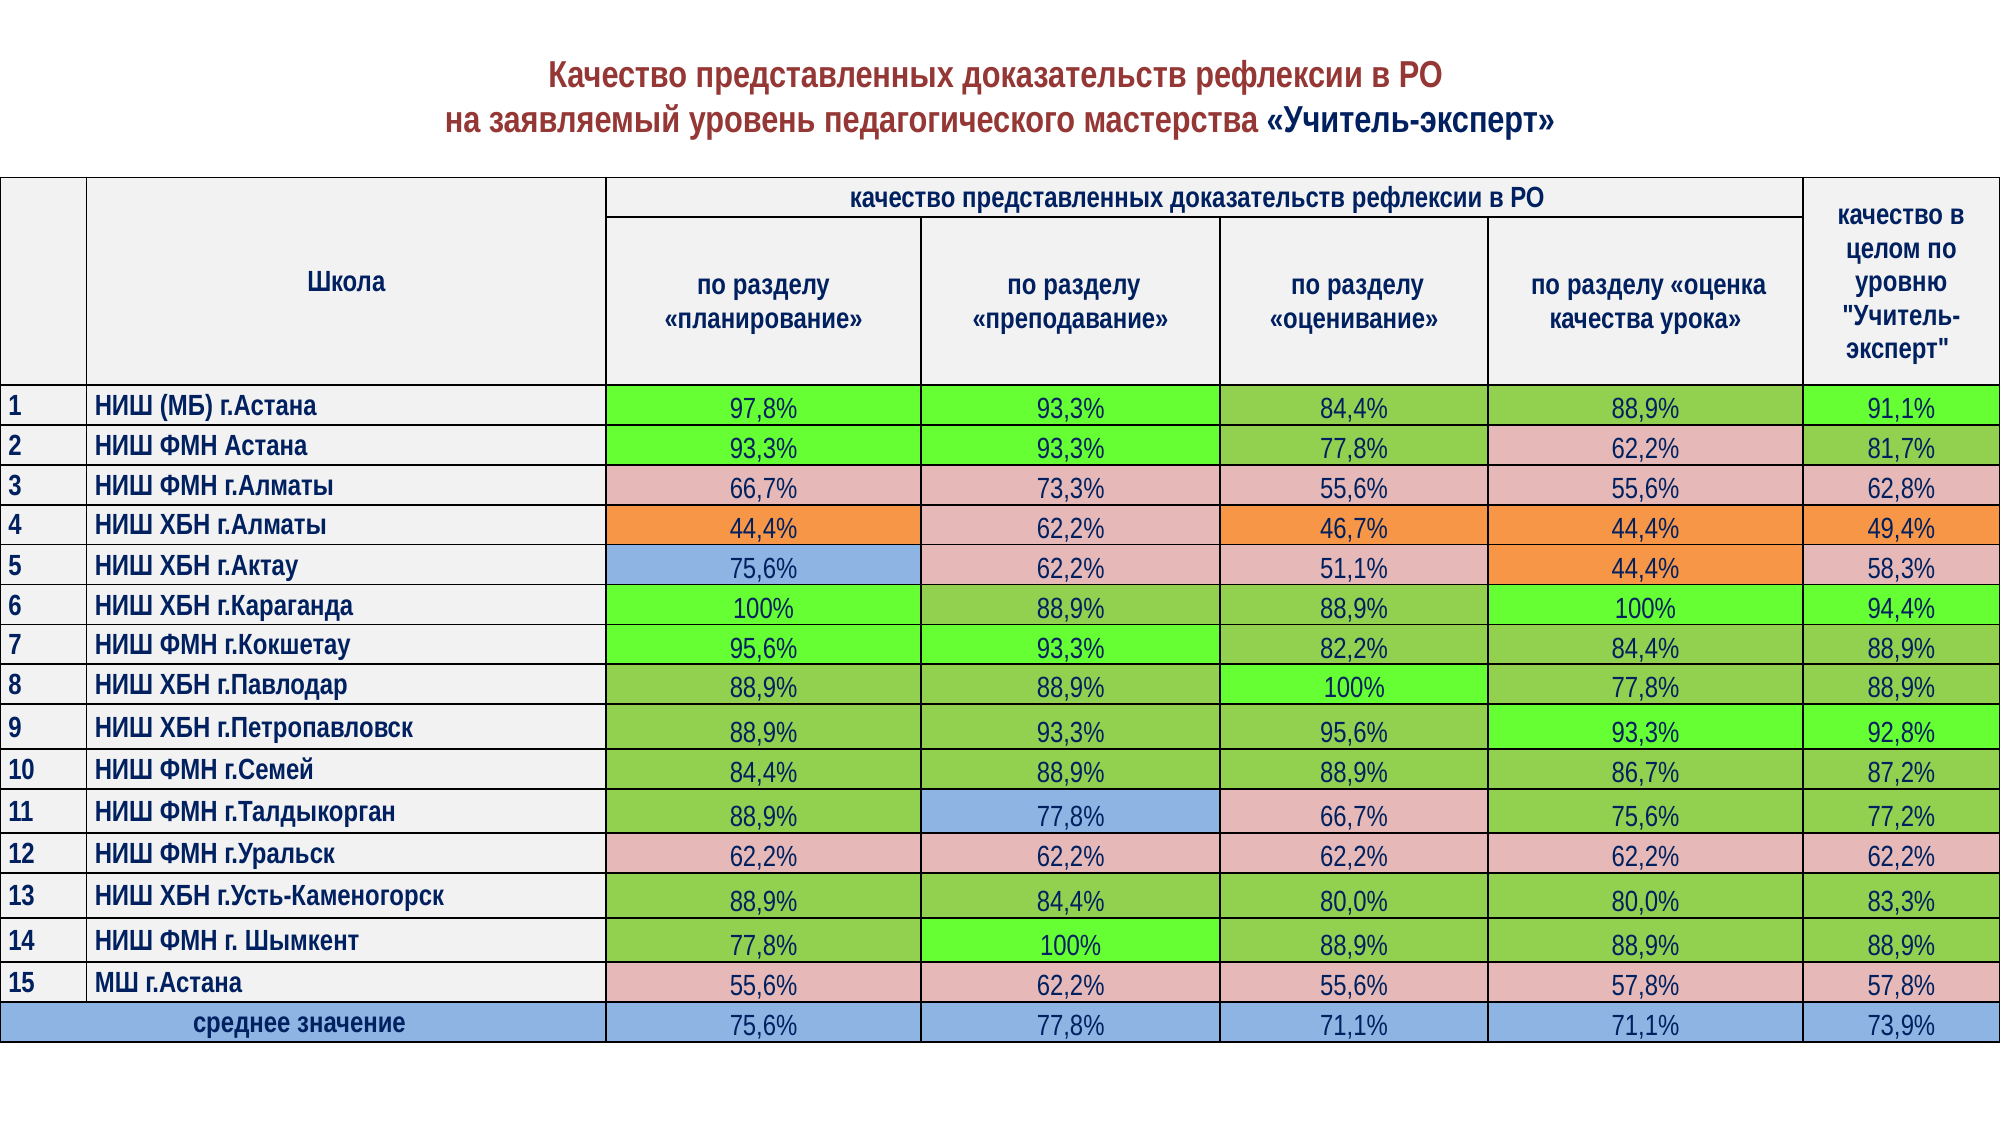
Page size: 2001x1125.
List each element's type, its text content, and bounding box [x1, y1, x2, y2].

table_cell 75,6% [1489, 790, 1802, 832]
table_cell 84,4% [1221, 386, 1487, 424]
table_cell 73,9% [1804, 1003, 1999, 1041]
table_cell 88,9% [607, 874, 920, 917]
table_cell по разделу «оценка качества урока» [1489, 218, 1802, 384]
table_cell 5 [1, 545, 86, 584]
table_cell 3 [1, 466, 86, 504]
table_cell 100% [1221, 665, 1487, 703]
table_cell 51,1% [1221, 545, 1487, 584]
table_cell НИШ ХБН г.Караганда [87, 585, 605, 624]
table_cell 88,9% [1804, 665, 1999, 703]
table_cell 88,9% [922, 665, 1219, 703]
table_cell 55,6% [1489, 466, 1802, 504]
table_cell среднее значение [1, 1003, 605, 1041]
table_cell по разделу «планирование» [607, 218, 920, 384]
table_cell 6 [1, 585, 86, 624]
table_cell 2 [1, 426, 86, 464]
table_cell 7 [1, 625, 86, 663]
table_cell 77,8% [922, 790, 1219, 832]
table_cell 88,9% [607, 790, 920, 832]
table_cell 88,9% [922, 750, 1219, 788]
table_cell НИШ ХБН г.Павлодар [87, 665, 605, 703]
table_cell по разделу «оценивание» [1221, 218, 1487, 384]
table_cell 14 [1, 919, 86, 961]
table_cell 84,4% [922, 874, 1219, 917]
table_cell 55,6% [1221, 466, 1487, 504]
table_cell 88,9% [1221, 585, 1487, 624]
table_cell 88,9% [1221, 750, 1487, 788]
table_cell 84,4% [607, 750, 920, 788]
table_cell НИШ ФМН г.Кокшетау [87, 625, 605, 663]
table_cell 100% [922, 919, 1219, 961]
table_cell 93,3% [1489, 705, 1802, 748]
table_cell 62,2% [1489, 834, 1802, 872]
table_cell НИШ ХБН г.Алматы [87, 506, 605, 544]
table_cell НИШ (МБ) г.Астана [87, 386, 605, 424]
table_cell 77,8% [922, 1003, 1219, 1041]
table_cell 93,3% [607, 426, 920, 464]
table_header Школа [87, 178, 605, 384]
table_cell НИШ ФМН г.Талдыкорган [87, 790, 605, 832]
table_cell 93,3% [922, 386, 1219, 424]
table_cell 15 [1, 963, 86, 1001]
table_cell 87,2% [1804, 750, 1999, 788]
table_cell 9 [1, 705, 86, 748]
table_cell 71,1% [1489, 1003, 1802, 1041]
table_cell 44,4% [1489, 545, 1802, 584]
table_cell 100% [1489, 585, 1802, 624]
table_cell 88,9% [1804, 919, 1999, 961]
table_cell 80,0% [1489, 874, 1802, 917]
table_cell 11 [1, 790, 86, 832]
table_header качество в целом по уровню "Учитель-эксперт" [1804, 178, 1999, 384]
table_cell 57,8% [1489, 963, 1802, 1001]
table_cell 88,9% [607, 705, 920, 748]
table_cell 62,2% [922, 545, 1219, 584]
table_cell НИШ ФМН г.Семей [87, 750, 605, 788]
table_cell 83,3% [1804, 874, 1999, 917]
table_cell 71,1% [1221, 1003, 1487, 1041]
table_cell 97,8% [607, 386, 920, 424]
table_cell 62,2% [922, 963, 1219, 1001]
table_cell 73,3% [922, 466, 1219, 504]
table_cell 62,2% [1221, 834, 1487, 872]
table_cell по разделу «преподавание» [922, 218, 1219, 384]
table_cell 58,3% [1804, 545, 1999, 584]
table_cell 100% [607, 585, 920, 624]
table_cell 88,9% [607, 665, 920, 703]
table_cell 12 [1, 834, 86, 872]
table_cell 91,1% [1804, 386, 1999, 424]
table_cell 55,6% [607, 963, 920, 1001]
table_cell 62,2% [922, 834, 1219, 872]
table_cell 95,6% [1221, 705, 1487, 748]
table_header качество представленных доказательств рефлексии в РО [607, 178, 1802, 216]
table_cell 4 [1, 506, 86, 544]
table_cell 86,7% [1489, 750, 1802, 788]
table_cell 93,3% [922, 426, 1219, 464]
table_cell 66,7% [607, 466, 920, 504]
table_cell 82,2% [1221, 625, 1487, 663]
table_cell 8 [1, 665, 86, 703]
table_cell 81,7% [1804, 426, 1999, 464]
table_cell 77,8% [607, 919, 920, 961]
table_cell НИШ ХБН г.Петропавловск [87, 705, 605, 748]
table_cell 10 [1, 750, 86, 788]
table_cell 77,2% [1804, 790, 1999, 832]
table_cell 62,2% [1489, 426, 1802, 464]
table_cell 57,8% [1804, 963, 1999, 1001]
table_cell 88,9% [1489, 919, 1802, 961]
table_cell 93,3% [922, 705, 1219, 748]
title Качество представленных доказательств рефлексии в РО на заявляемый уровень педагогического мастерства «Учитель-эксперт» [0, 30, 2000, 159]
table_cell 94,4% [1804, 585, 1999, 624]
table_cell 88,9% [922, 585, 1219, 624]
table_cell 13 [1, 874, 86, 917]
table_cell НИШ ХБН г.Актау [87, 545, 605, 584]
table_cell НИШ ФМН Астана [87, 426, 605, 464]
table_cell 77,8% [1489, 665, 1802, 703]
table_header [1, 178, 86, 384]
table_cell 62,2% [1804, 834, 1999, 872]
table_cell 84,4% [1489, 625, 1802, 663]
table_cell НИШ ФМН г. Шымкент [87, 919, 605, 961]
table_cell 88,9% [1221, 919, 1487, 961]
table_cell 93,3% [922, 625, 1219, 663]
table_cell 92,8% [1804, 705, 1999, 748]
table_cell 44,4% [1489, 506, 1802, 544]
table_cell НИШ ФМН г.Алматы [87, 466, 605, 504]
table_cell НИШ ФМН г.Уральск [87, 834, 605, 872]
table_cell 88,9% [1489, 386, 1802, 424]
table_cell 1 [1, 386, 86, 424]
table_cell МШ г.Астана [87, 963, 605, 1001]
table_cell 80,0% [1221, 874, 1487, 917]
table_cell 77,8% [1221, 426, 1487, 464]
table_cell 75,6% [607, 545, 920, 584]
table_cell 75,6% [607, 1003, 920, 1041]
table_cell 95,6% [607, 625, 920, 663]
table_cell 62,2% [922, 506, 1219, 544]
table_cell НИШ ХБН г.Усть-Каменогорск [87, 874, 605, 917]
table_cell 62,2% [607, 834, 920, 872]
table_cell 44,4% [607, 506, 920, 544]
table_cell 49,4% [1804, 506, 1999, 544]
table_cell 46,7% [1221, 506, 1487, 544]
table_cell 62,8% [1804, 466, 1999, 504]
table_cell 88,9% [1804, 625, 1999, 663]
table_cell 66,7% [1221, 790, 1487, 832]
table_cell 55,6% [1221, 963, 1487, 1001]
